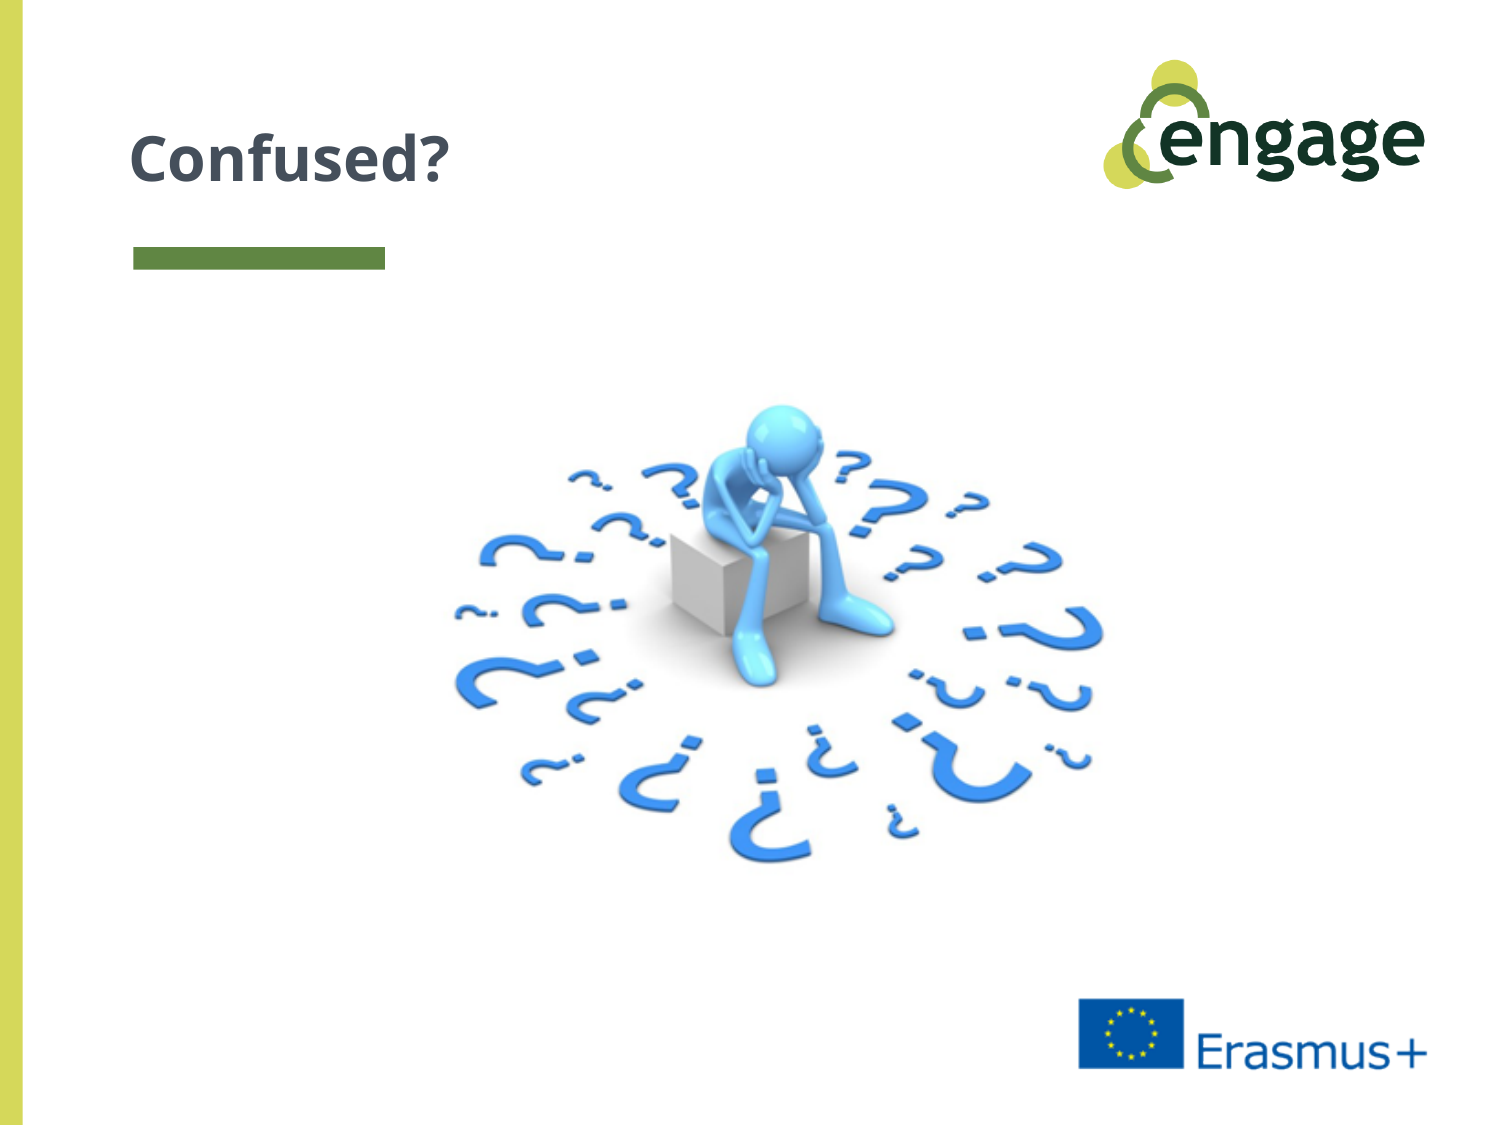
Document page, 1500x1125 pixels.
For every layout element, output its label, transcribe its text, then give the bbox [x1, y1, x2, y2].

picture [1058, 978, 1448, 1090]
picture [413, 364, 1146, 909]
title Confused? [113, 0, 1387, 210]
picture [1081, 37, 1448, 212]
